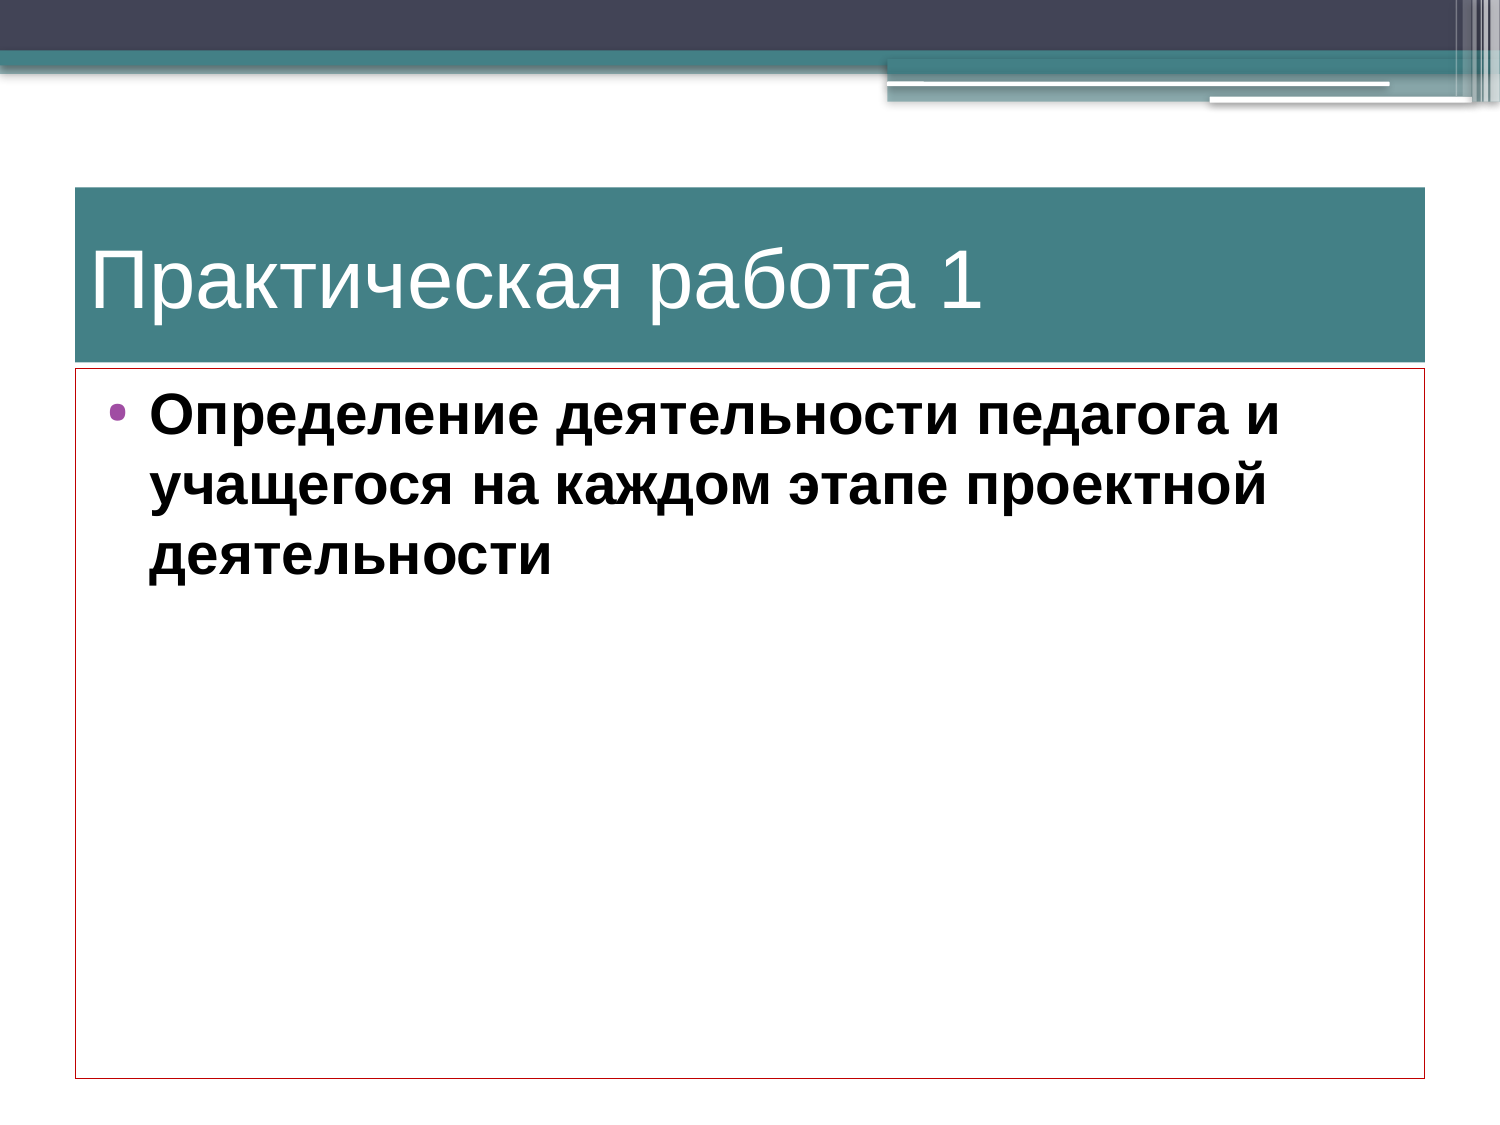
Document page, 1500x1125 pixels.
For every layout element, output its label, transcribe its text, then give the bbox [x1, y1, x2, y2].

title Практическая работа 1 [75, 187, 1425, 363]
list Определение деятельности педагога и учащегося на каждом этапе проектной деятельности [75, 368, 1425, 1079]
